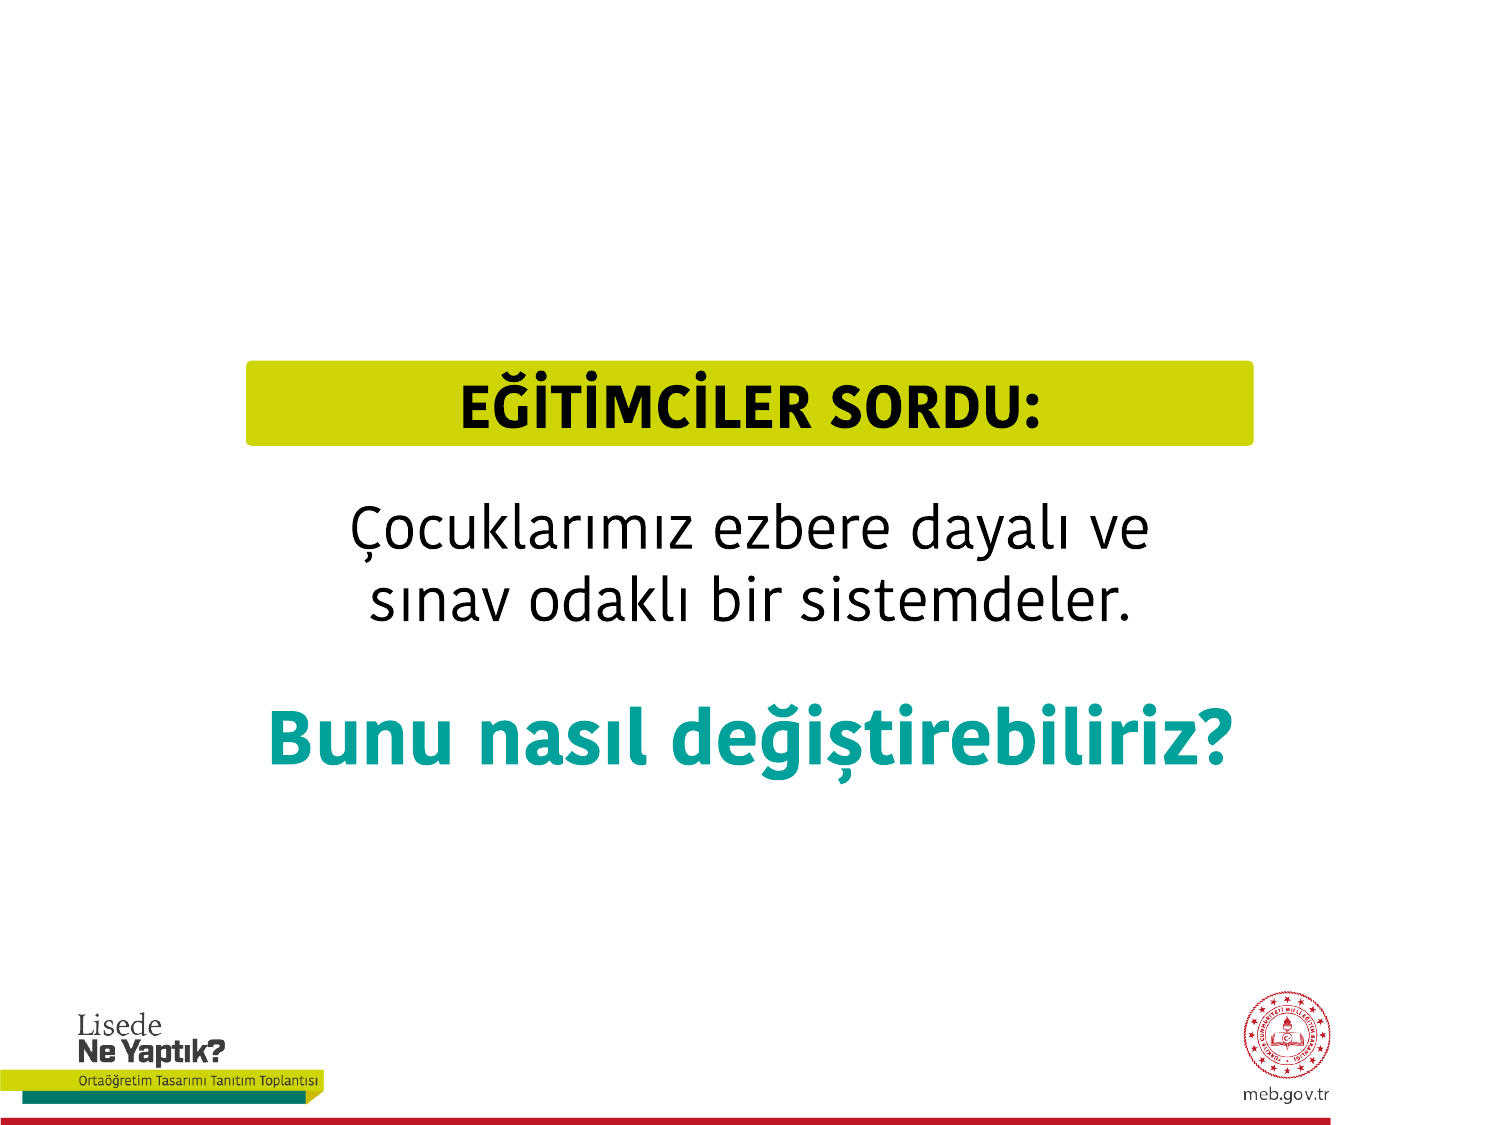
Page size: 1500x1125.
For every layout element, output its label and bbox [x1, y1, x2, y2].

text_box [749, 588, 754, 622]
text_box [364, 551, 373, 563]
text_box [1061, 516, 1066, 549]
text_box [319, 721, 357, 766]
text_box [830, 384, 862, 429]
text_box [976, 516, 1005, 562]
text_box [352, 505, 381, 550]
text_box [656, 516, 662, 549]
text_box [900, 721, 912, 765]
text_box [715, 385, 741, 428]
text_box [1120, 613, 1129, 622]
text_box [1043, 721, 1055, 765]
text_box [672, 706, 711, 766]
text_box [607, 721, 620, 765]
text_box [1121, 515, 1148, 550]
text_box [481, 588, 510, 622]
text_box [551, 385, 582, 428]
text_box [535, 370, 547, 382]
text_box [1089, 721, 1102, 765]
text_box [501, 371, 526, 383]
text_box [899, 587, 926, 622]
text_box [385, 515, 413, 550]
text_box [1067, 587, 1094, 622]
text_box [922, 720, 949, 765]
text_box [1026, 393, 1039, 406]
text_box [696, 385, 706, 428]
text_box [1026, 416, 1039, 429]
text_box [1052, 575, 1064, 622]
text_box [1143, 721, 1156, 765]
text_box [800, 587, 825, 622]
text_box [463, 385, 489, 428]
text_box [748, 575, 755, 583]
text_box [899, 703, 913, 717]
text_box [1208, 751, 1223, 766]
text_box [525, 720, 563, 766]
text_box [419, 587, 445, 622]
text_box [946, 515, 974, 550]
text_box [271, 711, 311, 765]
text_box [1090, 516, 1118, 549]
text_box [866, 384, 902, 429]
text_box [761, 721, 799, 781]
text_box [695, 370, 707, 382]
text_box [586, 370, 598, 382]
text_box [715, 515, 742, 550]
text_box [746, 385, 773, 428]
text_box [1101, 587, 1119, 622]
text_box [530, 587, 559, 622]
text_box [809, 721, 821, 765]
text_box [403, 588, 409, 622]
text_box [833, 575, 840, 583]
text_box [746, 516, 769, 549]
text_box [767, 703, 799, 718]
text_box [662, 575, 674, 622]
text_box [366, 720, 404, 765]
text_box [419, 515, 443, 550]
text_box [449, 516, 475, 550]
text_box [934, 587, 977, 622]
text_box [776, 503, 802, 550]
text_box [714, 575, 740, 622]
text_box [481, 720, 518, 765]
text_box [862, 515, 889, 550]
text_box [842, 515, 860, 549]
text_box [780, 385, 812, 428]
text_box [826, 720, 862, 766]
text_box [765, 587, 782, 622]
text_box [874, 579, 896, 622]
text_box [1111, 720, 1138, 765]
text_box [864, 710, 895, 766]
text_box [529, 515, 558, 550]
text_box [484, 503, 509, 549]
text_box [951, 720, 990, 766]
text_box [718, 720, 756, 766]
text_box [606, 385, 651, 428]
text_box [1042, 703, 1056, 717]
text_box [658, 384, 691, 429]
text_box [983, 575, 1010, 622]
text_box [912, 503, 939, 550]
text_box [629, 706, 647, 766]
text_box [603, 515, 646, 549]
text_box [1088, 703, 1102, 717]
text_box [587, 516, 593, 549]
text_box [597, 587, 625, 622]
text_box [1065, 706, 1083, 766]
text_box [986, 385, 1019, 429]
text_box [1163, 721, 1197, 765]
text_box [669, 516, 692, 549]
text_box [997, 706, 1035, 766]
text_box [838, 768, 852, 785]
text_box [412, 721, 450, 766]
text_box [536, 385, 546, 428]
text_box [632, 575, 657, 622]
text_box [494, 384, 528, 429]
text_box [370, 587, 394, 622]
text_box [681, 588, 686, 622]
text_box [0, 0, 1500, 1125]
text_box [1042, 503, 1054, 550]
text_box [1007, 515, 1035, 550]
text_box [1198, 708, 1232, 746]
text_box [246, 360, 1254, 446]
text_box [834, 588, 839, 622]
text_box [564, 515, 581, 549]
text_box [563, 575, 590, 622]
text_box [908, 385, 941, 428]
text_box [586, 385, 596, 428]
text_box [1142, 703, 1157, 717]
text_box [565, 720, 600, 766]
text_box [808, 515, 835, 550]
text_box [514, 503, 526, 550]
text_box [1017, 587, 1044, 622]
text_box [808, 703, 822, 717]
text_box [452, 587, 480, 622]
text_box [945, 385, 979, 428]
text_box [846, 587, 871, 622]
